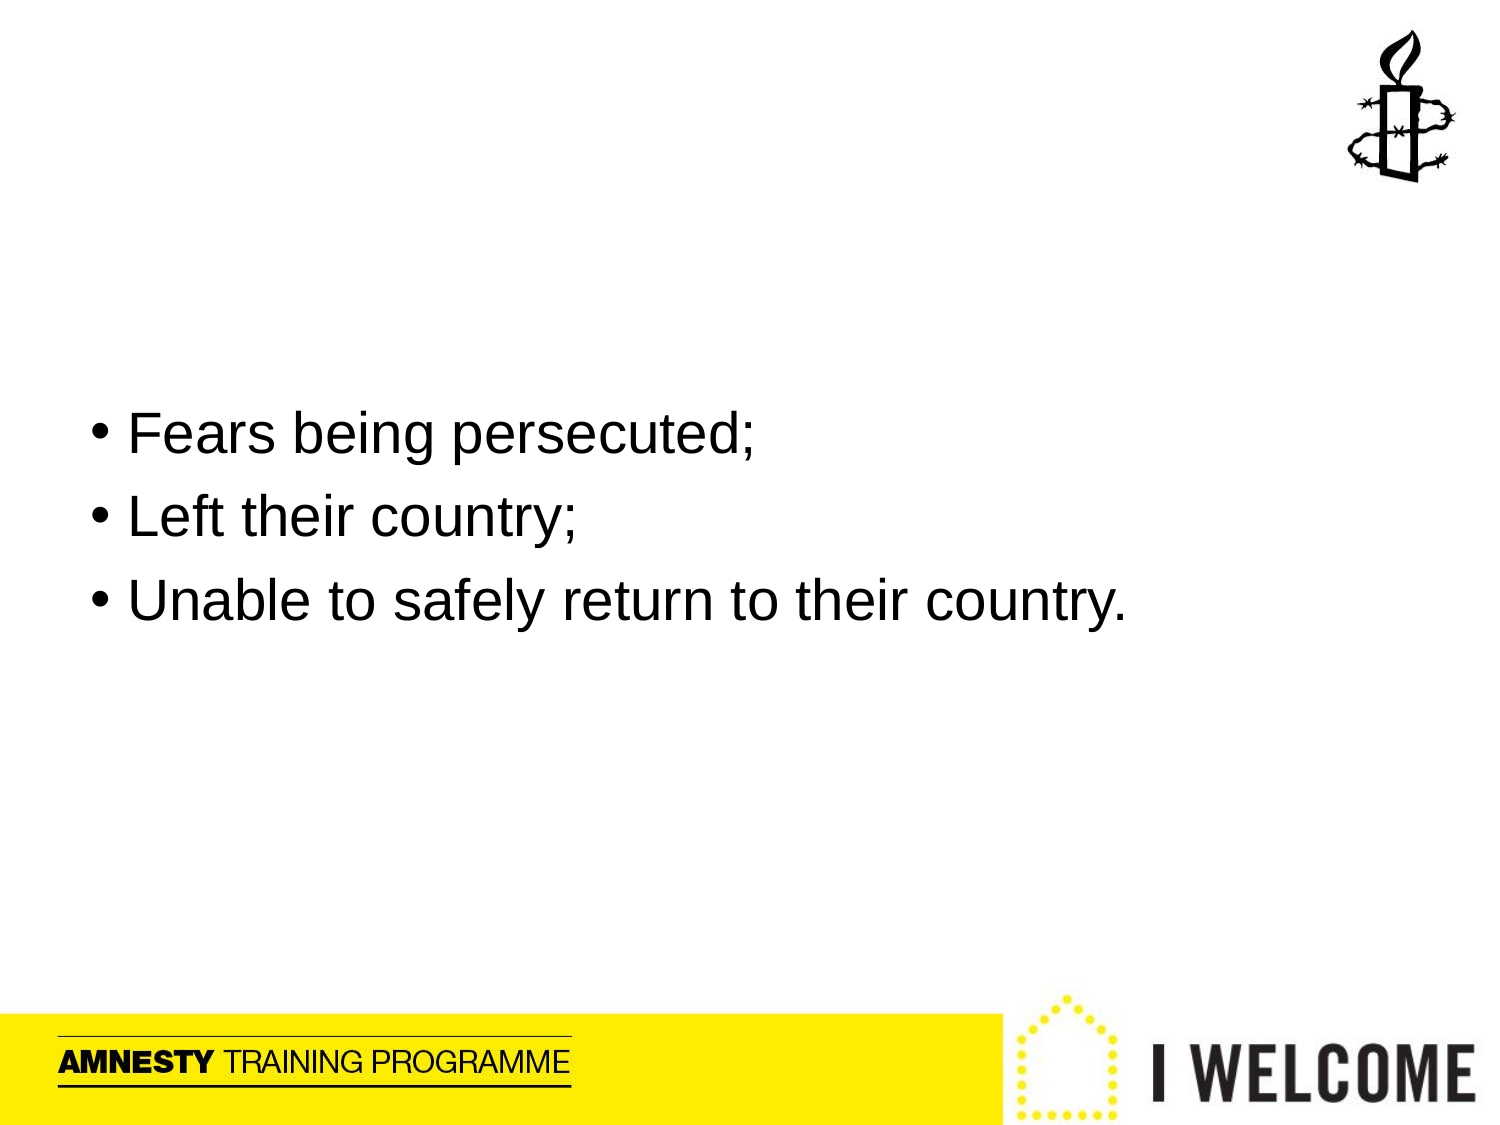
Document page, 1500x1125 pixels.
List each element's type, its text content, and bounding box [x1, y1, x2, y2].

picture [0, 0, 1500, 1125]
list Fears being persecuted; Left their country; Unable to safely return to their country. [75, 304, 1425, 1005]
